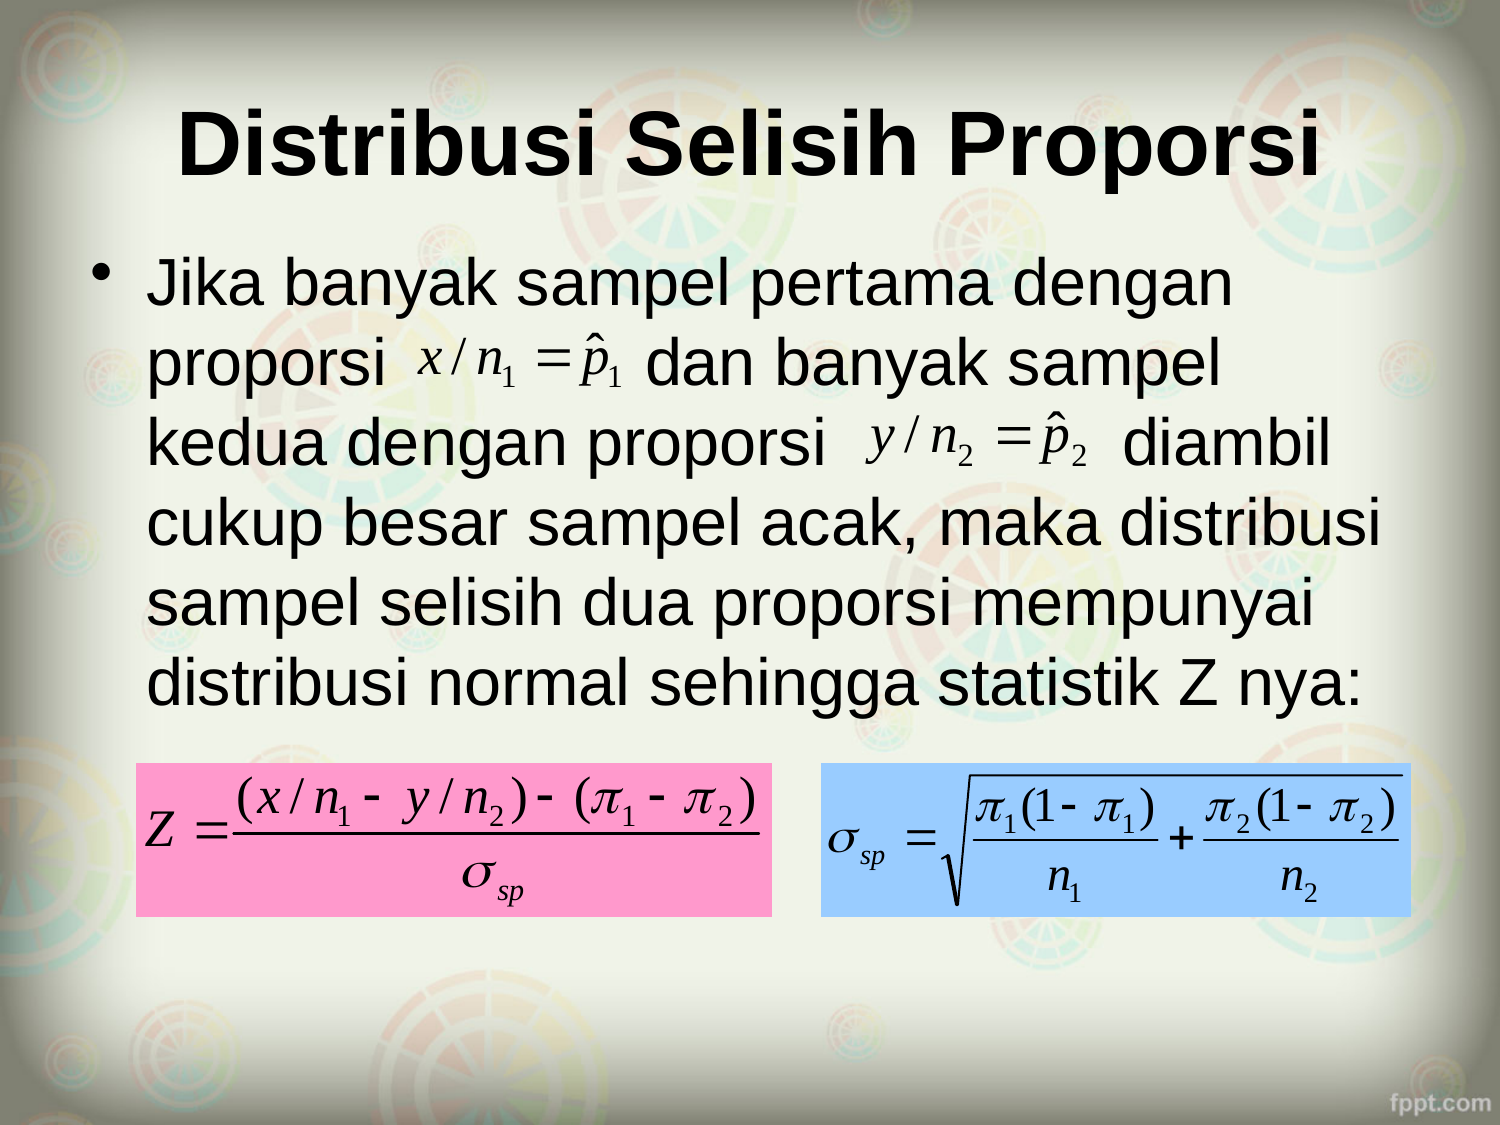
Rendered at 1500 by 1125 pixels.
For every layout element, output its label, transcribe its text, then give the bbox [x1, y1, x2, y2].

title Distribusi Selisih Proporsi [74, 44, 1426, 231]
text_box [820, 762, 1412, 917]
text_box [407, 318, 633, 398]
picture [0, 0, 1500, 1125]
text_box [855, 396, 1098, 477]
list Jika banyak sampel pertama dengan proporsi dan banyak sampel kedua dengan proporsi diambil cukup besar sampel acak, maka distribusi sampel selisih dua proporsi mempunyai distribusi normal sehingga statistik Z nya: [74, 231, 1426, 975]
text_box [135, 762, 773, 917]
